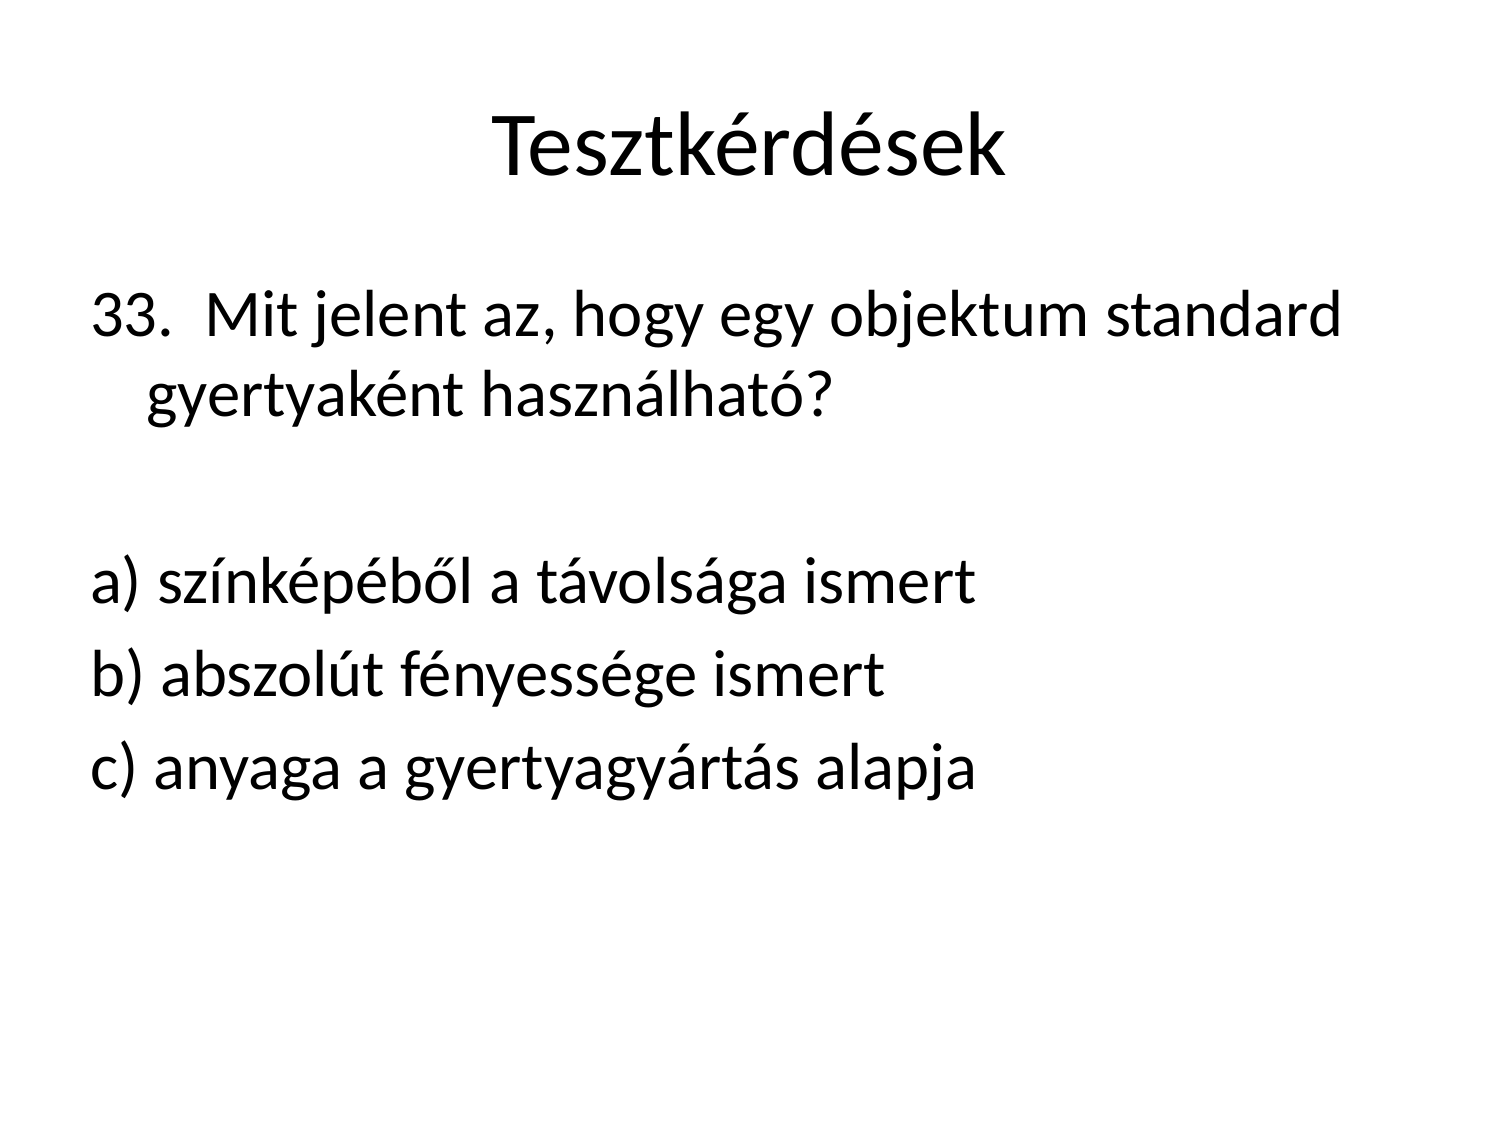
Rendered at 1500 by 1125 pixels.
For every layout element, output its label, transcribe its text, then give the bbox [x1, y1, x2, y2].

title Tesztkérdések [75, 45, 1425, 233]
list 33. Mit jelent az, hogy egy objektum standard gyertyaként használható? a) színképéből a távolsága ismert b) abszolút fényessége ismert c) anyaga a gyertyagyártás alapja [75, 262, 1425, 1005]
